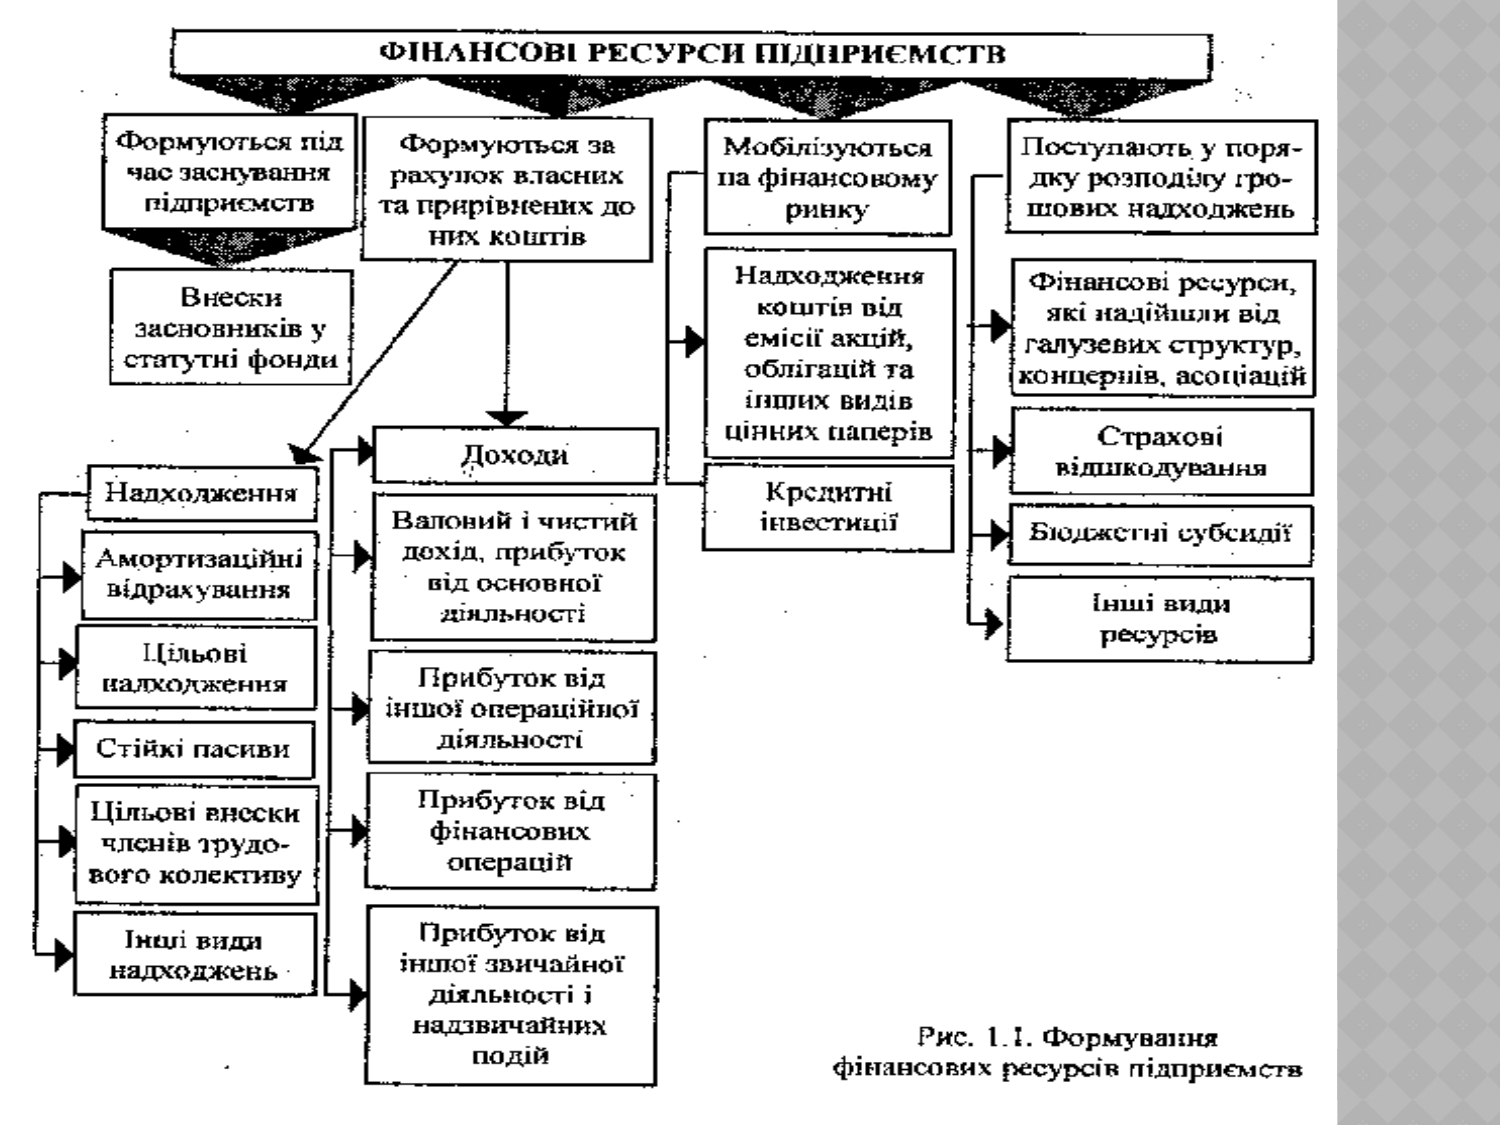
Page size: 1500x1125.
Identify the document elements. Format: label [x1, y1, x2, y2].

picture [25, 22, 1325, 1091]
